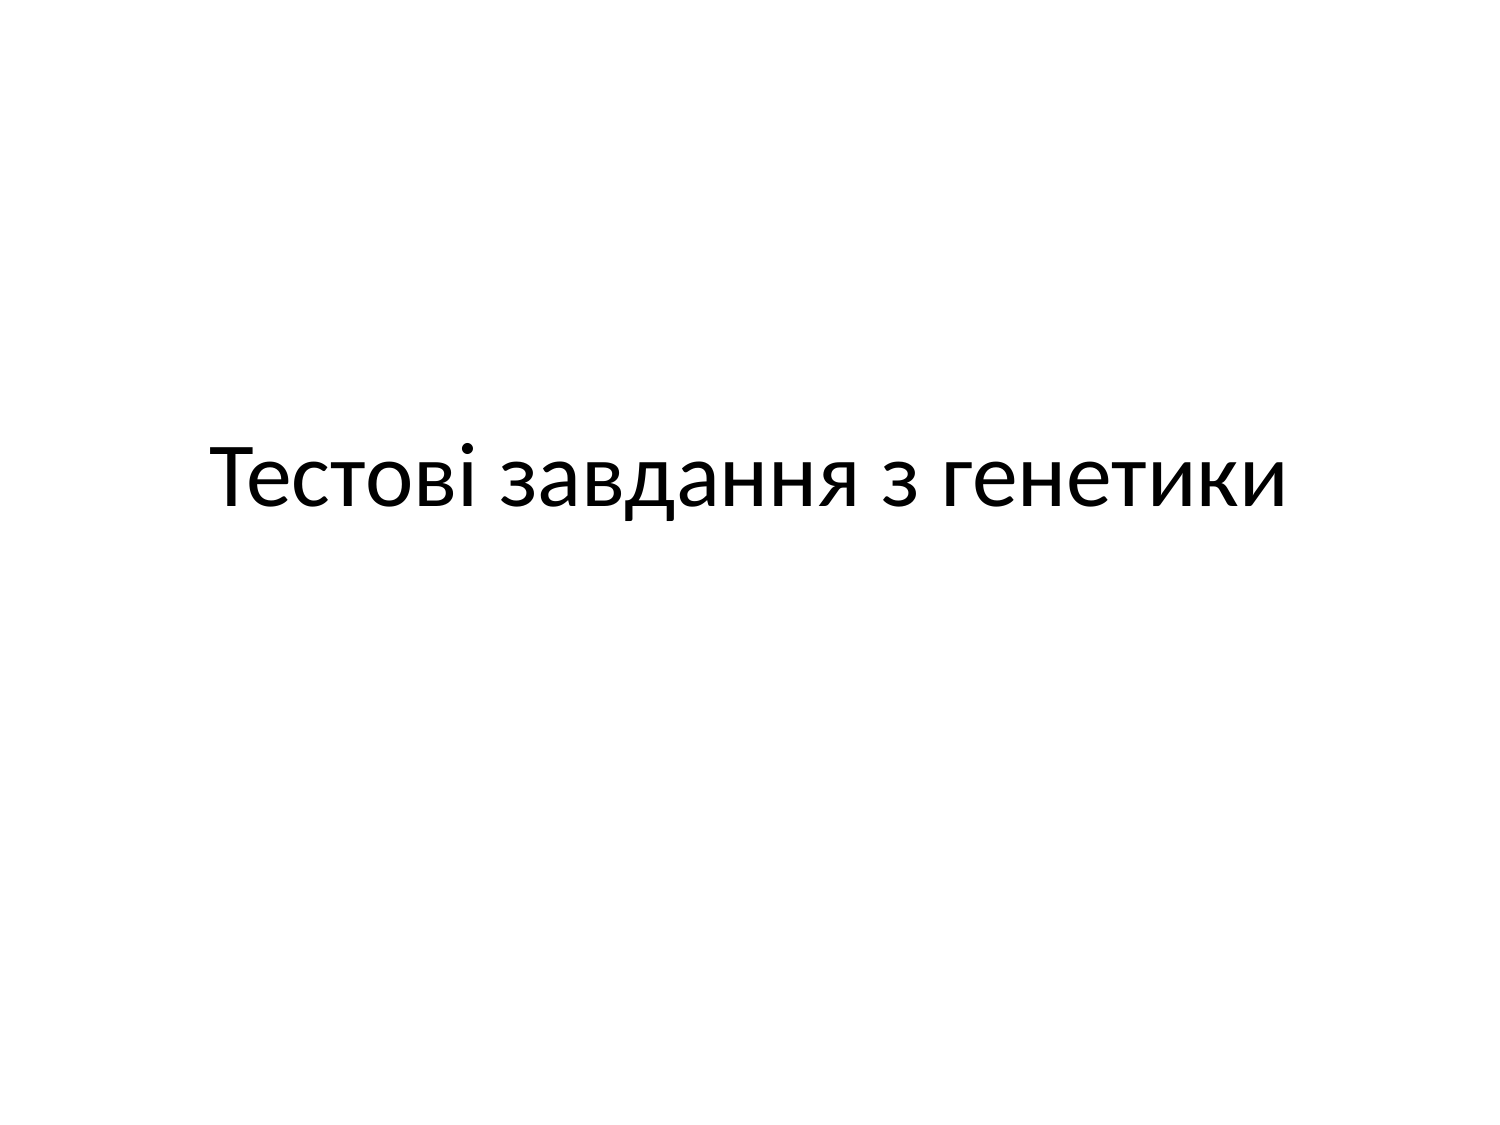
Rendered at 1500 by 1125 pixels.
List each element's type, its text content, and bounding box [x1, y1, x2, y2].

title Тестові завдання з генетики [112, 349, 1388, 591]
